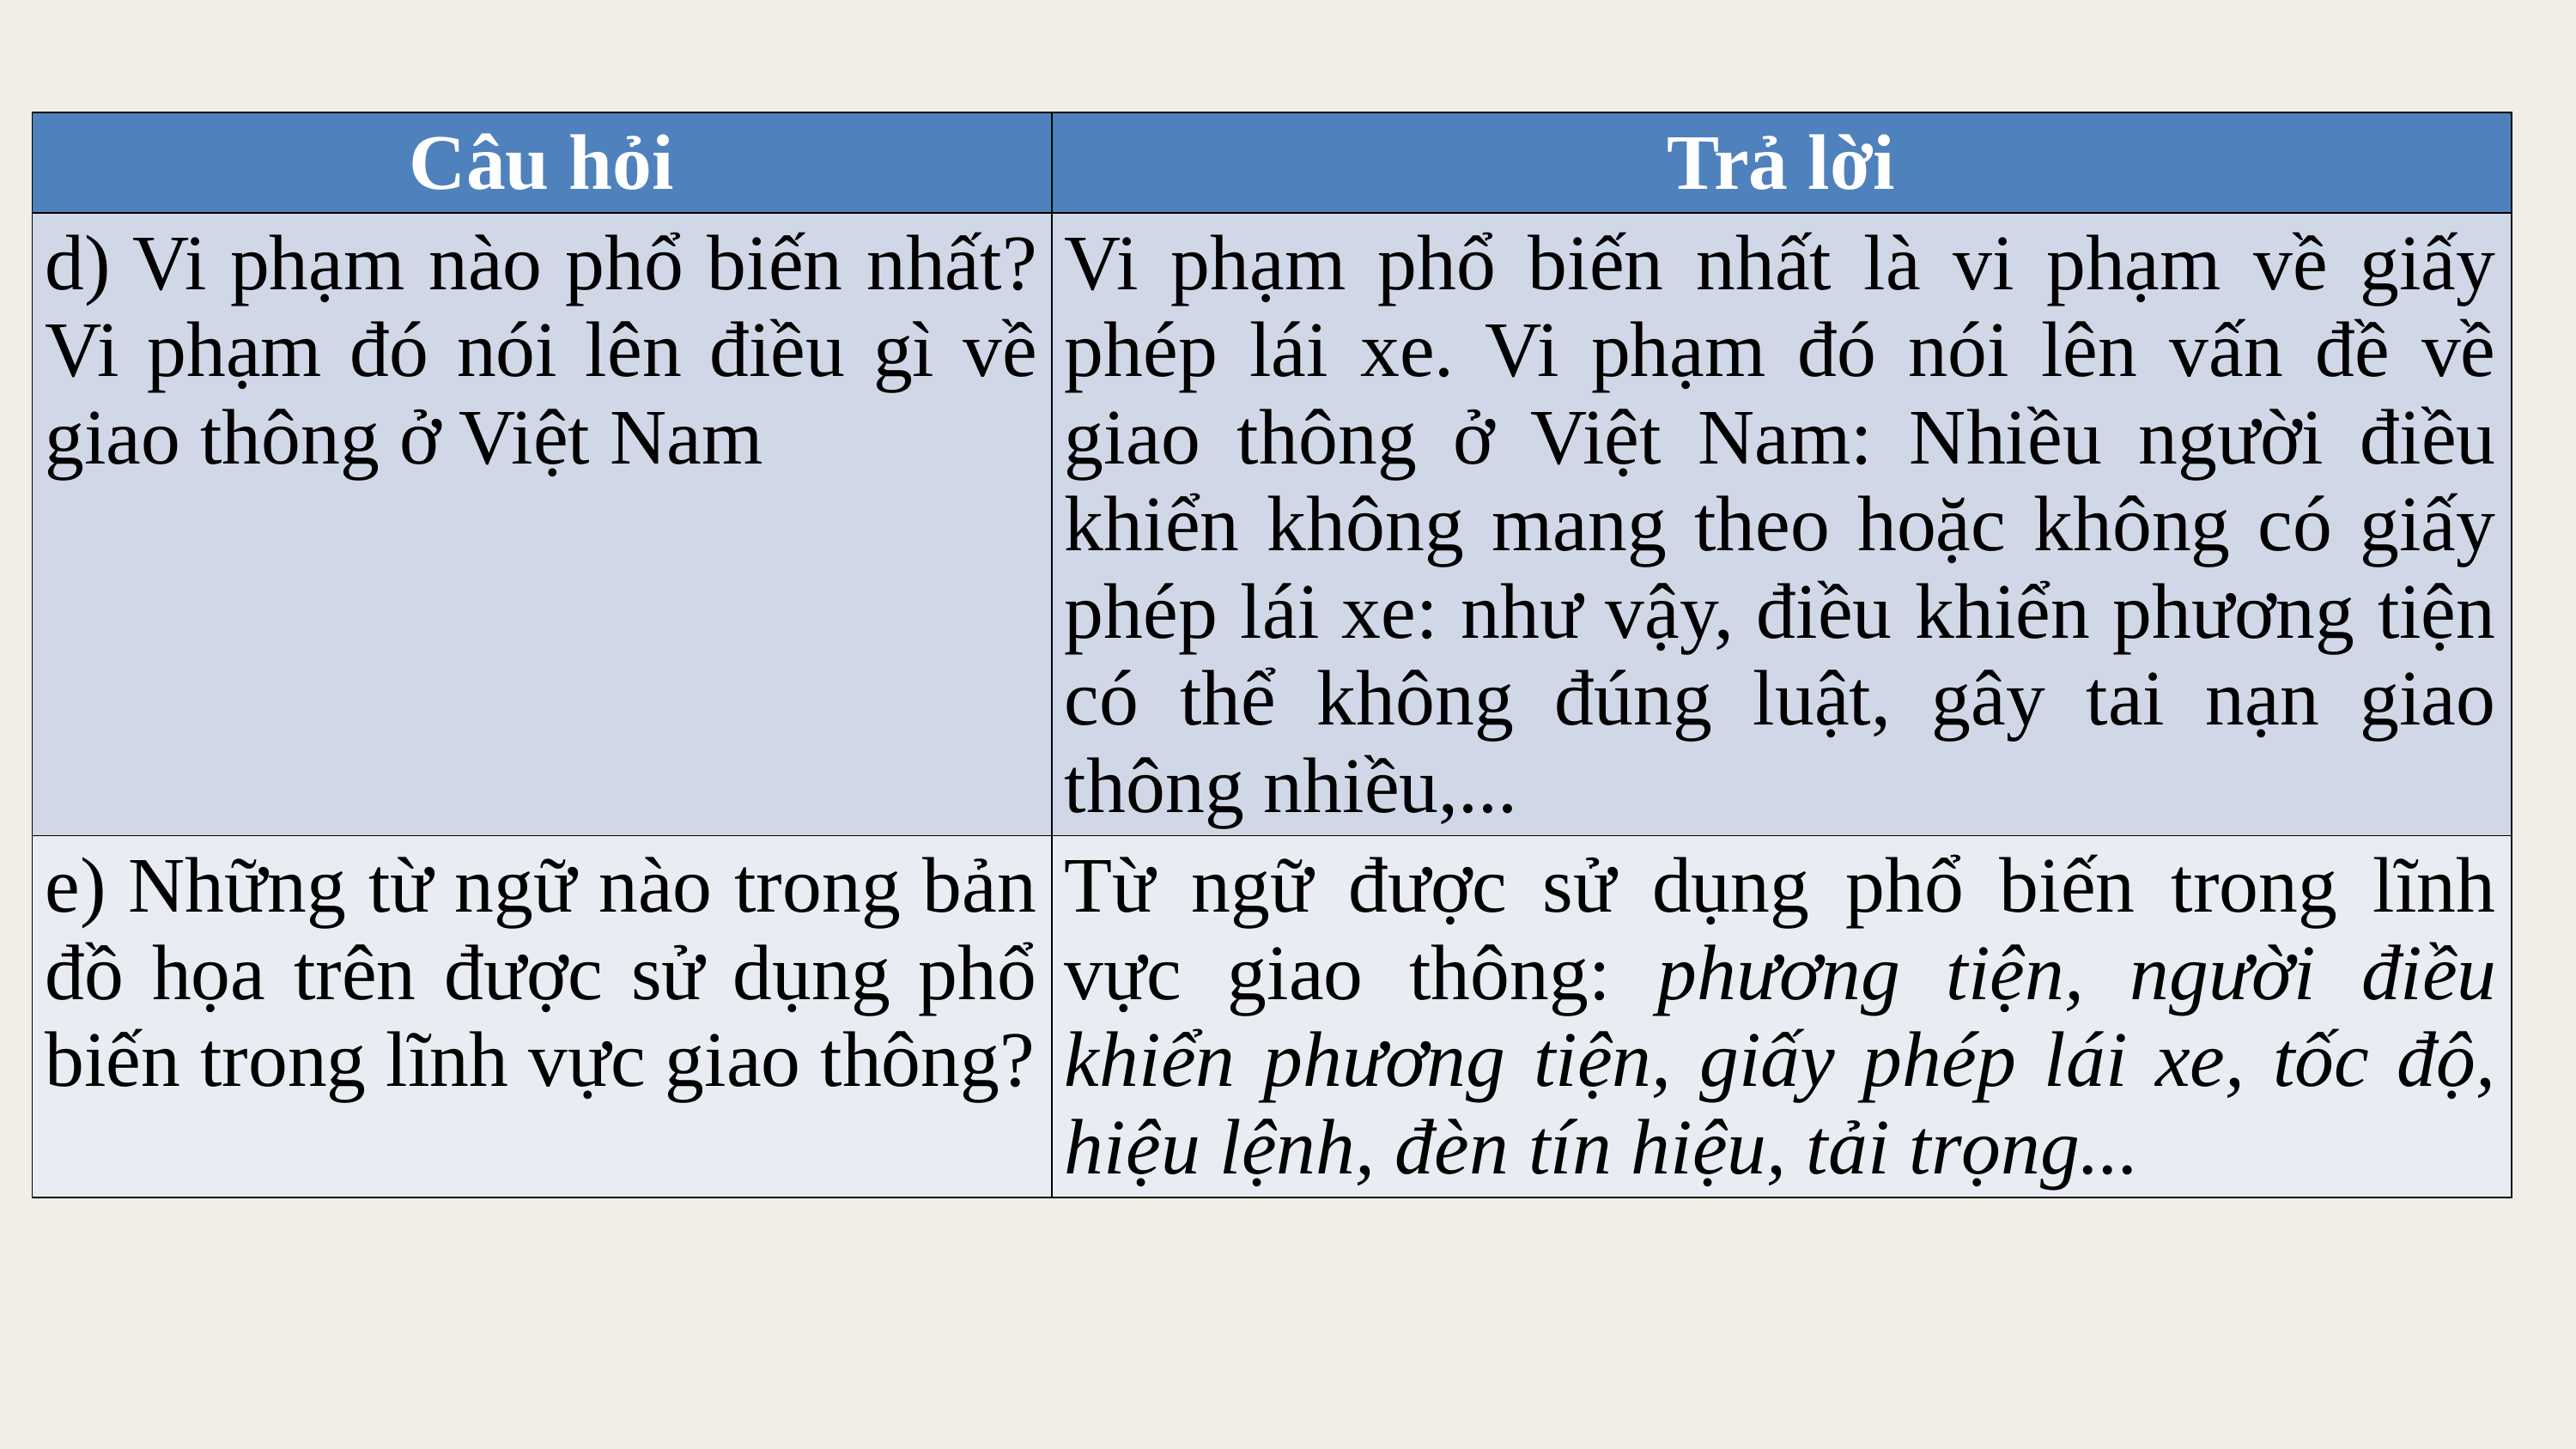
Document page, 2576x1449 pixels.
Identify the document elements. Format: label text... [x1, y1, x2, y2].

table_cell e) Những từ ngữ nào trong bản đồ họa trên được sử dụng phổ biến trong lĩnh vực giao thông? [33, 836, 1051, 1197]
table_header Câu hỏi [33, 113, 1051, 212]
table_cell Từ ngữ được sử dụng phổ biến trong lĩnh vực giao thông: phương tiện, người điều khiển phương tiện, giấy phép lái xe, tốc độ, hiệu lệnh, đèn tín hiệu, tải trọng... [1053, 836, 2511, 1197]
table_header Trả lời [1053, 113, 2511, 212]
table_cell Vi phạm phổ biến nhất là vi phạm về giấy phép lái xe. Vi phạm đó nói lên vấn đề về giao thông ở Việt Nam: Nhiều người điều khiển không mang theo hoặc không có giấy phép lái xe: như vậy, điều khiển phương tiện có thể không đúng luật, gây tai nạn giao thông nhiều,... [1053, 214, 2511, 835]
table_cell d) Vi phạm nào phổ biến nhất? Vi phạm đó nói lên điều gì về giao thông ở Việt Nam [33, 214, 1051, 835]
